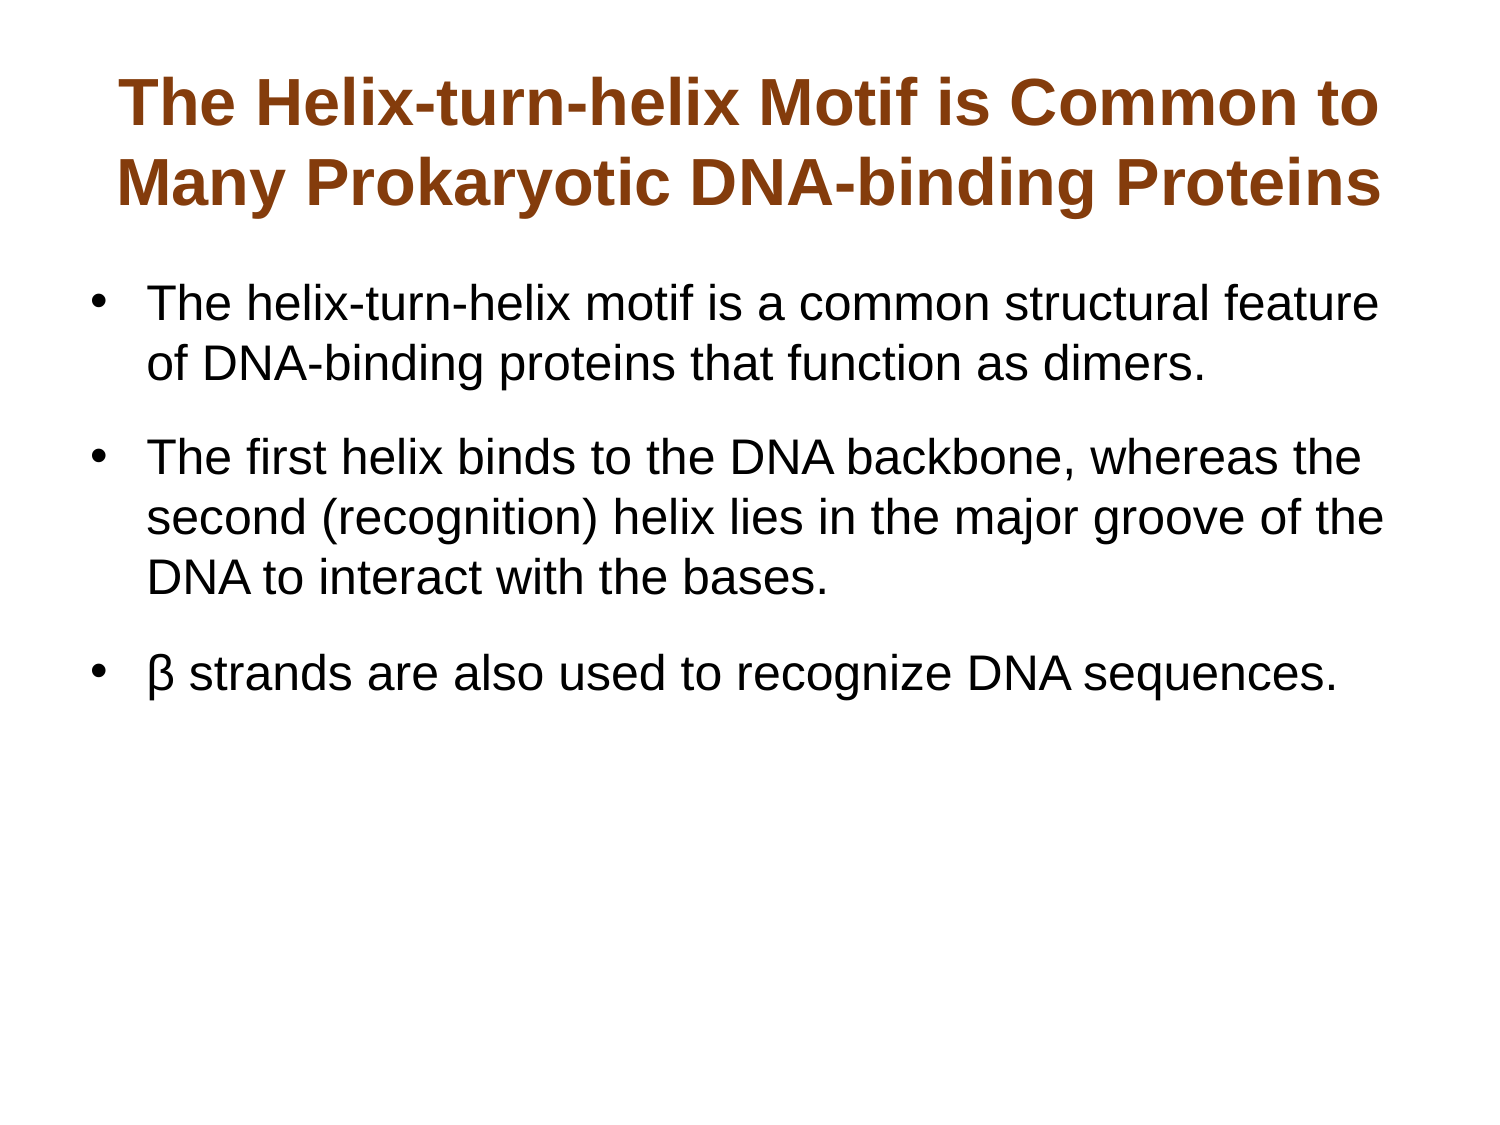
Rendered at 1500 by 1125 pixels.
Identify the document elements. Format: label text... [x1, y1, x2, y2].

title The Helix-turn-helix Motif is Common to Many Prokaryotic DNA-binding Proteins [75, 45, 1425, 233]
list The helix-turn-helix motif is a common structural feature of DNA-binding proteins that function as dimers. The first helix binds to the DNA backbone, whereas the second (recognition) helix lies in the major groove of the DNA to interact with the bases. β strands are also used to recognize DNA sequences. [75, 262, 1425, 1069]
